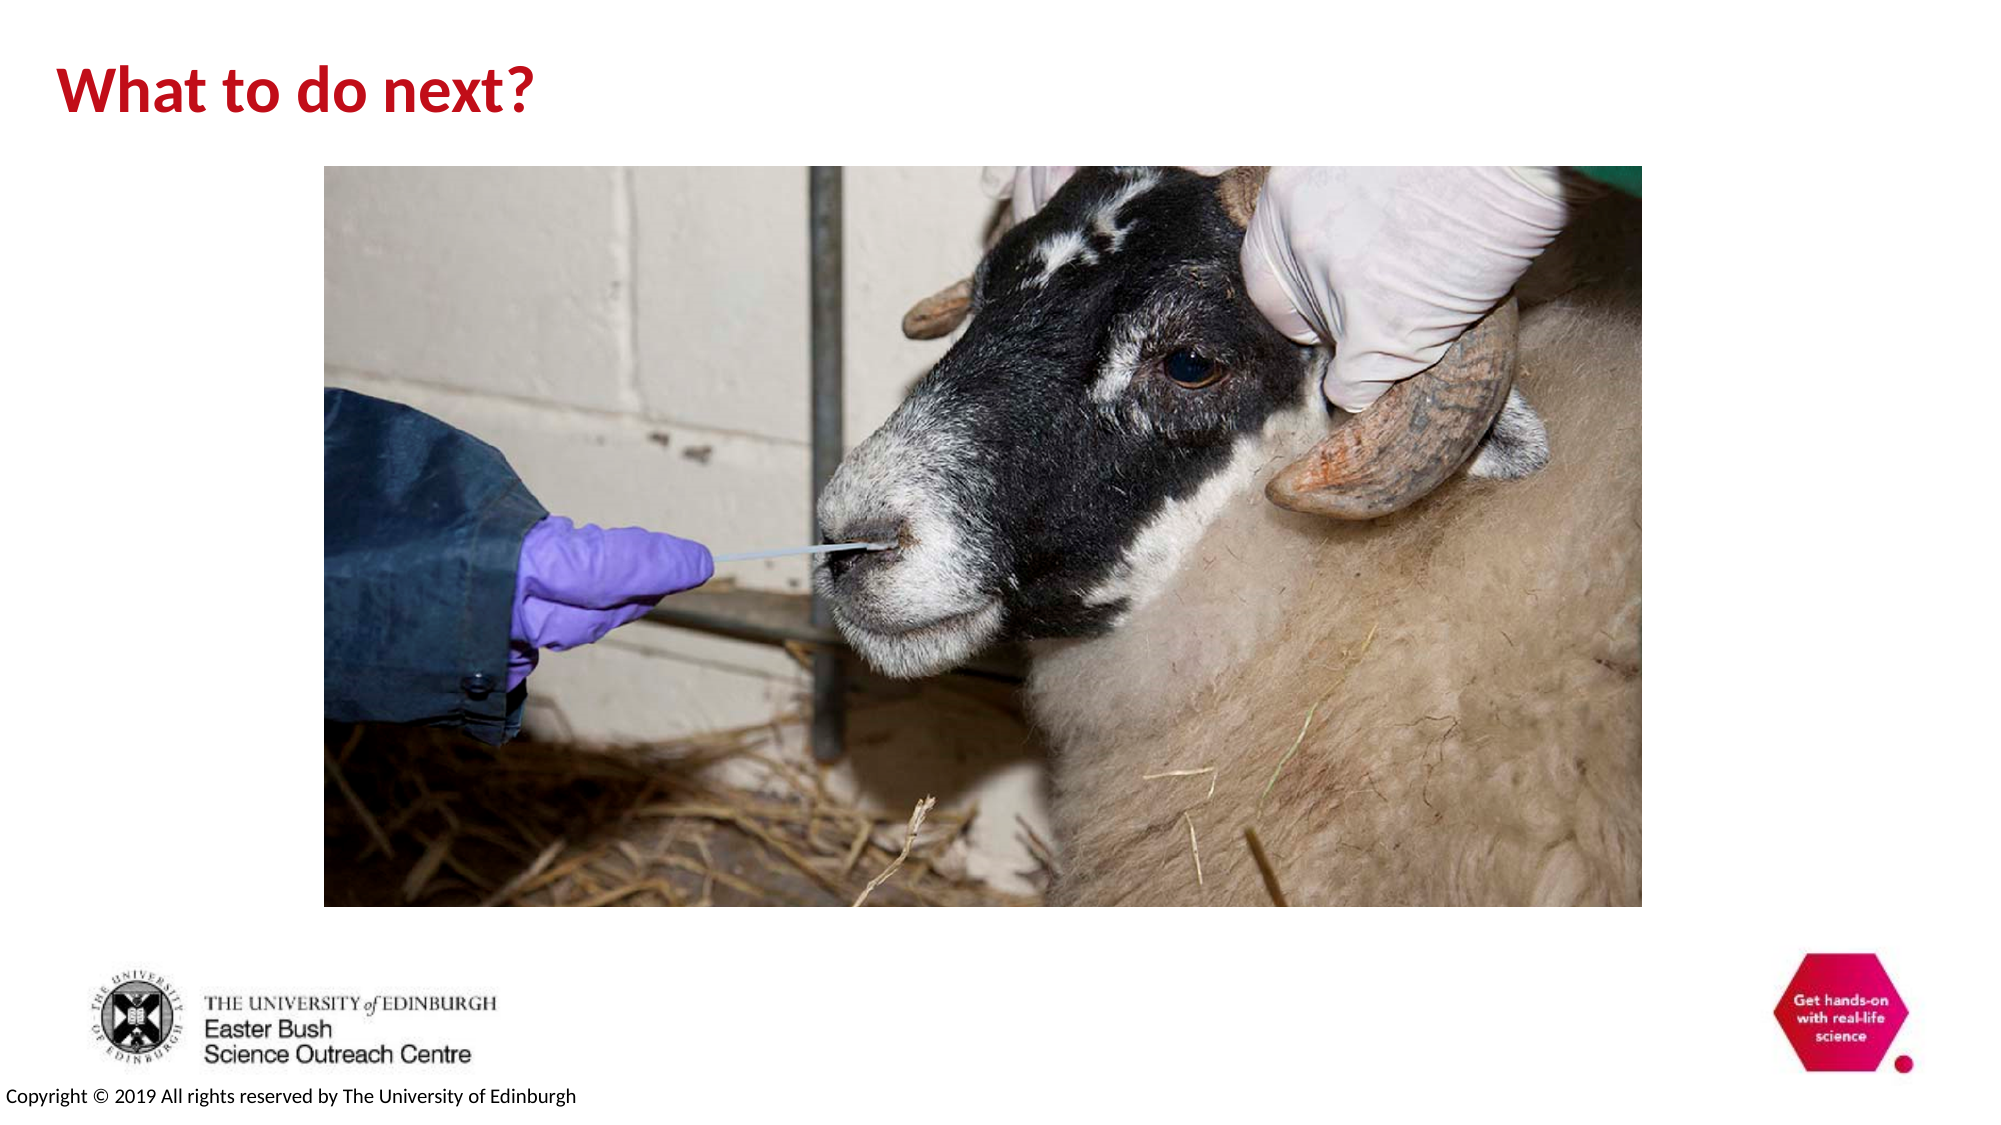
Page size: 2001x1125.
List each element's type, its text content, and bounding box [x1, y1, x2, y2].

picture [75, 949, 525, 1076]
picture [1749, 897, 1950, 1100]
text_box Copyright © 2019 All rights reserved by The University of Edinburgh [0, 1076, 588, 1125]
title What to do next? [41, 37, 1925, 144]
picture [324, 166, 1642, 907]
